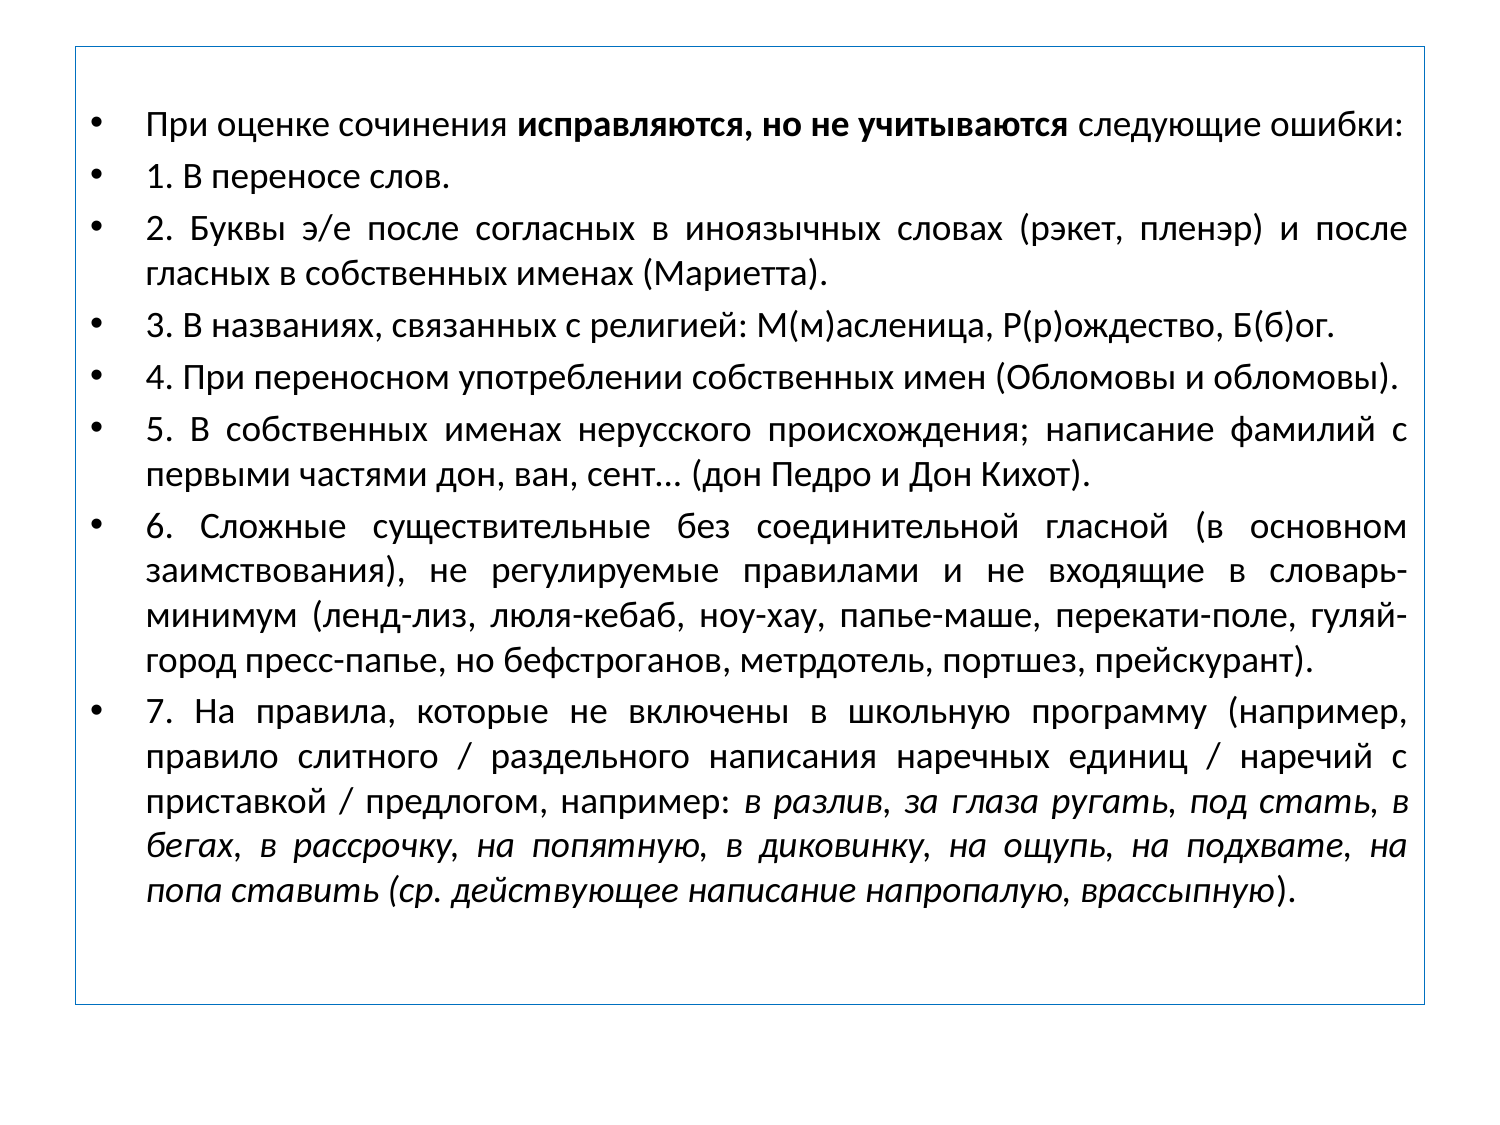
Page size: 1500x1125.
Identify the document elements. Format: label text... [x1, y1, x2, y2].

list При оценке сочинения исправляются, но не учитываются следующие ошибки: 1. В переносе слов. 2. Буквы э/е после согласных в иноязычных словах (рэкет, пленэр) и после гласных в собственных именах (Мариетта). 3. В названиях, связанных с религией: М(м)асленица, Р(р)ождество, Б(б)ог. 4. При переносном употреблении собственных имен (Обломовы и обломовы). 5. В собственных именах нерусского происхождения; написание фамилий с первыми частями дон, ван, сент... (дон Педро и Дон Кихот). 6. Сложные существительные без соединительной гласной (в основном заимствования), не регулируемые правилами и не входящие в словарь-минимум (ленд-лиз, люля-кебаб, ноу-хау, папье-маше, перекати-поле, гуляй-город пресс-папье, но бефстроганов, метрдотель, портшез, прейскурант). 7. На правила, которые не включены в школьную программу (например, правило слитного / раздельного написания наречных единиц / наречий с приставкой / предлогом, например: в разлив, за глаза ругать, под стать, в бегах, в рассрочку, на попятную, в диковинку, на ощупь, на подхвате, на попа ставить (ср. действующее написание напропалую, врассыпную). [75, 46, 1425, 1005]
